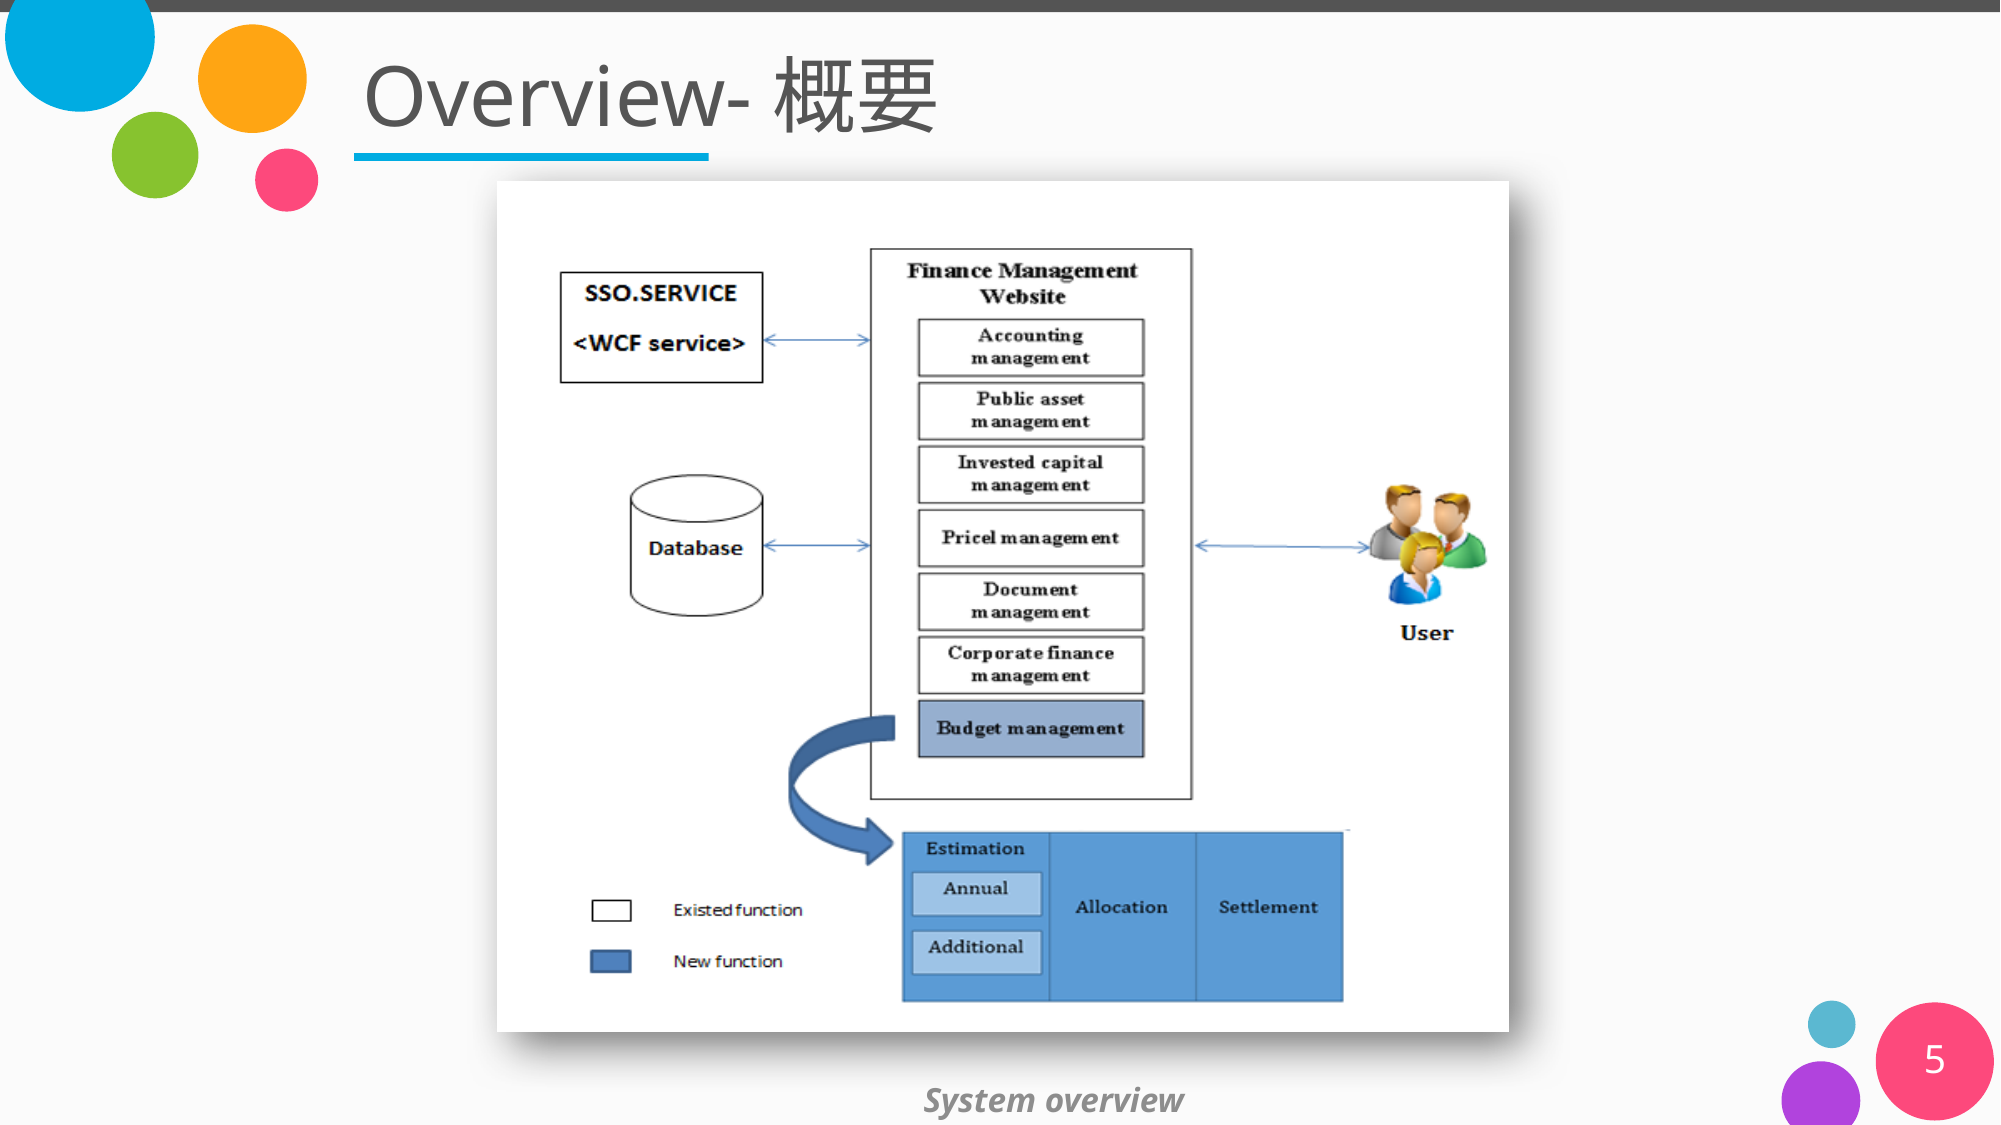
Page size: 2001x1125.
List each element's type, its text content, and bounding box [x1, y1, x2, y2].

title Overview-概要 [336, 26, 1906, 159]
slide_number 5 [1875, 1031, 1994, 1092]
picture [496, 181, 1509, 1032]
list System overview [270, 1058, 1838, 1114]
